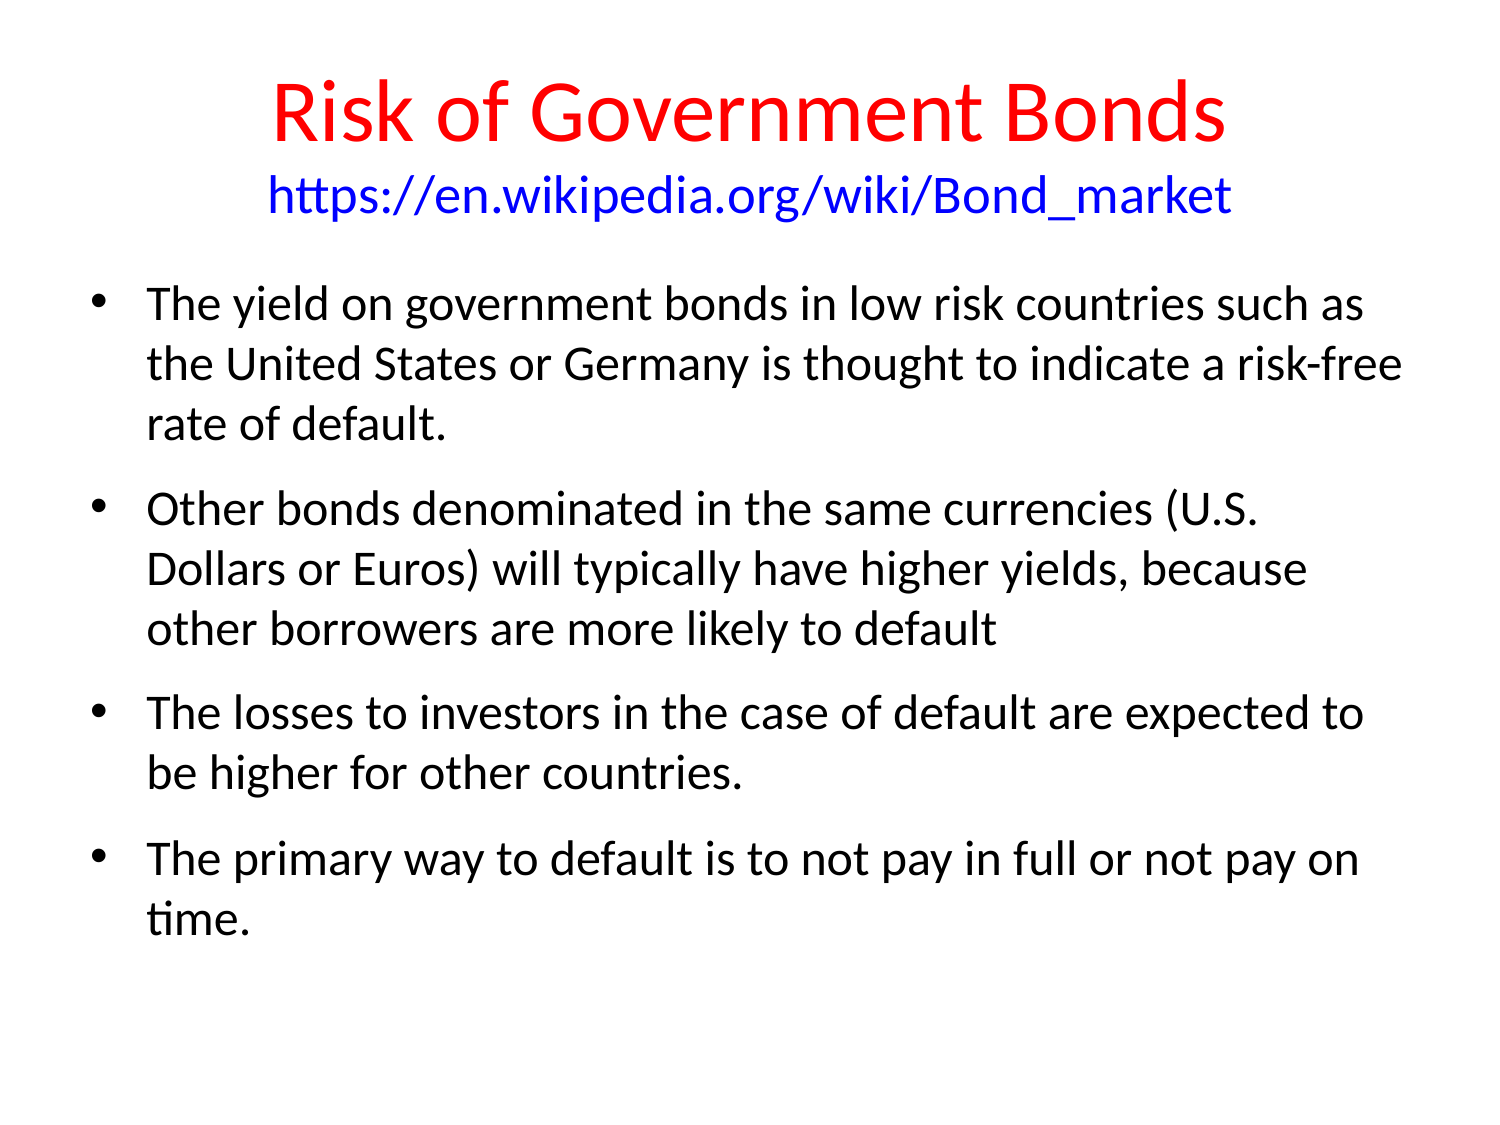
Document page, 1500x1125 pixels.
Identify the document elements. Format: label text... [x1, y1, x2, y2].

list The yield on government bonds in low risk countries such as the United States or Germany is thought to indicate a risk-free rate of default. Other bonds denominated in the same currencies (U.S. Dollars or Euros) will typically have higher yields, because other borrowers are more likely to default The losses to investors in the case of default are expected to be higher for other countries. The primary way to default is to not pay in full or not pay on time. [75, 262, 1425, 1005]
title Risk of Government Bonds https://en.wikipedia.org/wiki/Bond_market [75, 45, 1425, 233]
